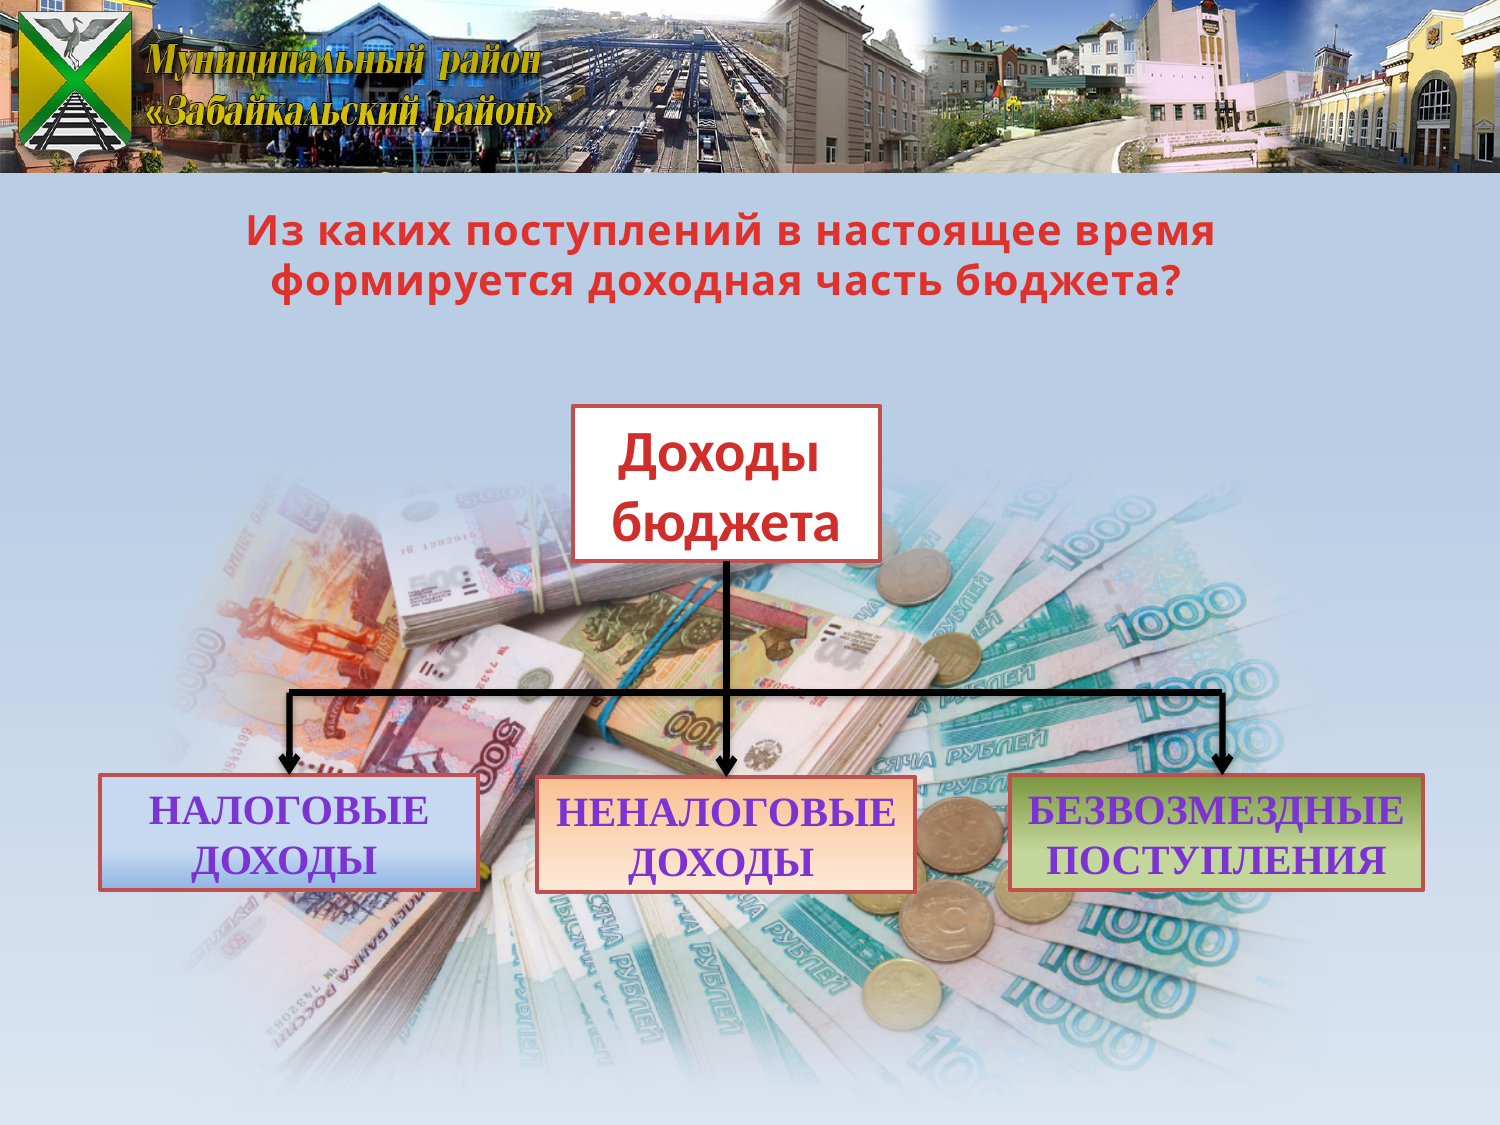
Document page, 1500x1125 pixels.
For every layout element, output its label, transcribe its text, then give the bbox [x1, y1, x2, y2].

picture [0, 0, 1500, 173]
picture [147, 448, 1338, 1118]
text_box Из каких поступлений в настоящее время формируется доходная часть бюджета? [147, 196, 1317, 311]
text_box БЕЗВОЗМЕЗДНЫЕ ПОСТУПЛЕНИЯ [1343, 773, 1425, 892]
text_box Доходы бюджета [571, 404, 882, 447]
text_box НАЛОГОВЫЕ ДОХОДЫ [98, 773, 142, 892]
